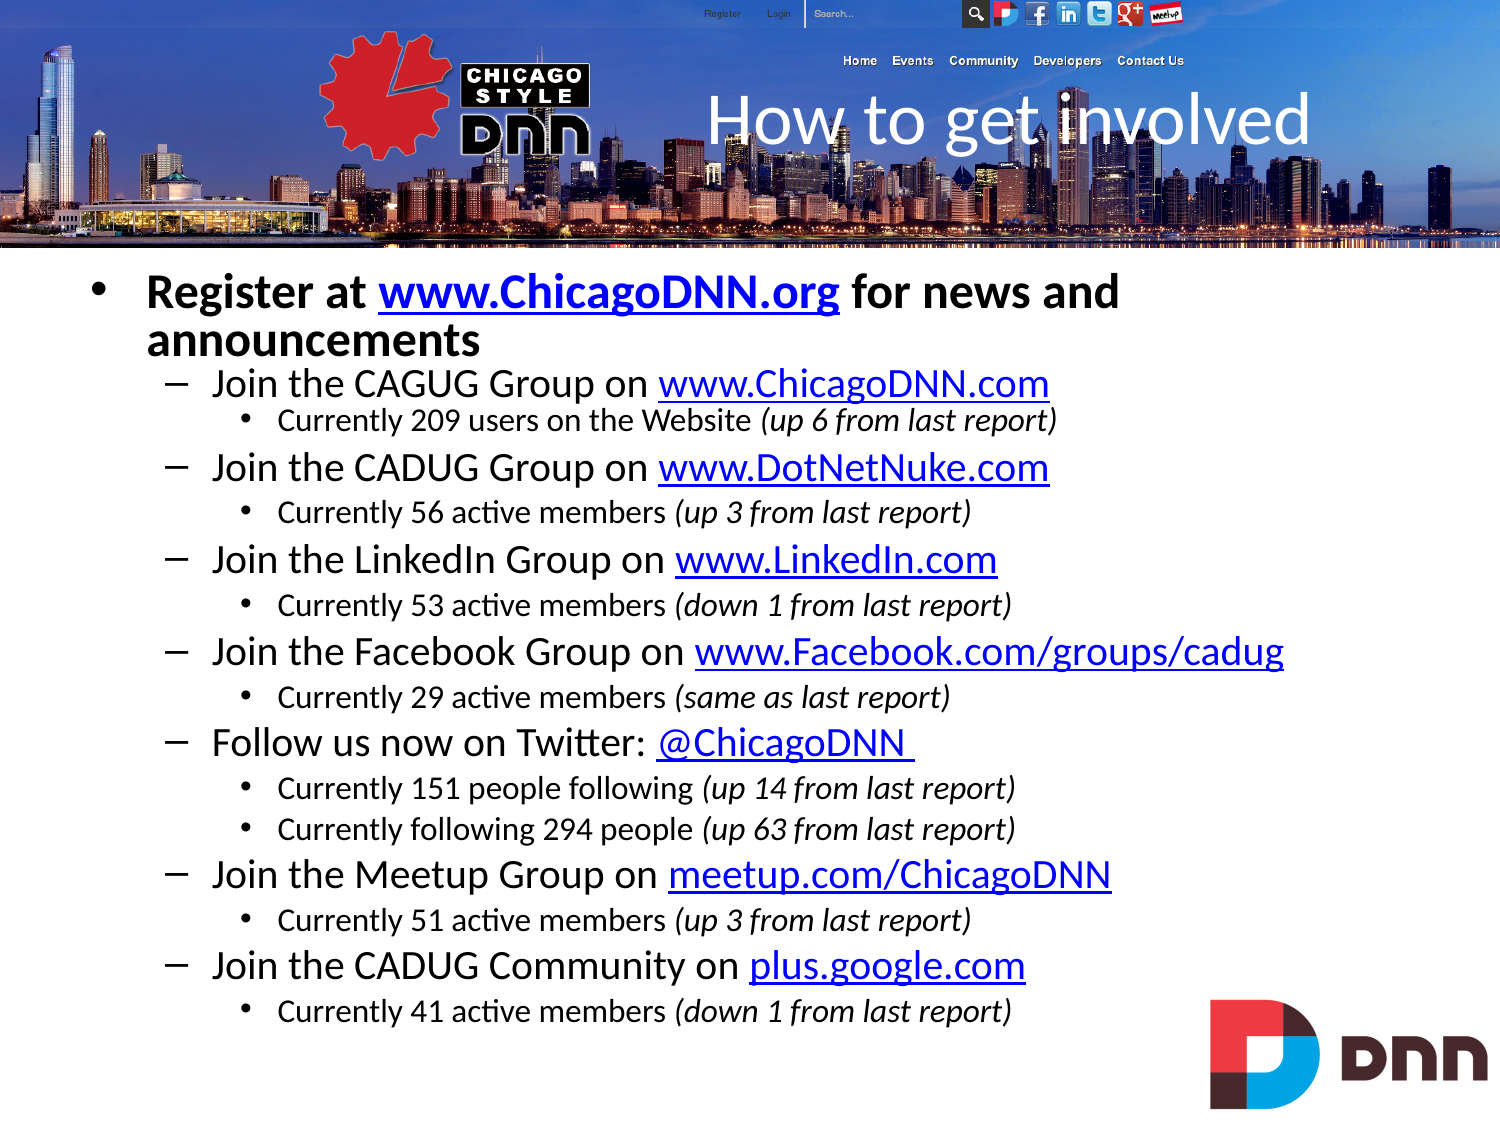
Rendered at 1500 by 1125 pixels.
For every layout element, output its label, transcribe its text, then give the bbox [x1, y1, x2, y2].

list Register at www.ChicagoDNN.org for news and announcements Join the CAGUG Group on www.ChicagoDNN.com Currently 209 users on the Website (up 6 from last report) Join the CADUG Group on www.DotNetNuke.com Currently 56 active members (up 3 from last report) Join the LinkedIn Group on www.LinkedIn.com Currently 53 active members (down 1 from last report) Join the Facebook Group on www.Facebook.com/groups/cadug Currently 29 active members (same as last report) Follow us now on Twitter: @ChicagoDNN Currently 151 people following (up 14 from last report) Currently following 294 people (up 63 from last report) Join the Meetup Group on meetup.com/ChicagoDNN Currently 51 active members (up 3 from last report) Join the CADUG Community on plus.google.com Currently 41 active members (down 1 from last report) [75, 262, 1425, 1037]
picture [0, 0, 1500, 248]
picture [1200, 984, 1500, 1125]
title How to get involved [595, 69, 1425, 234]
